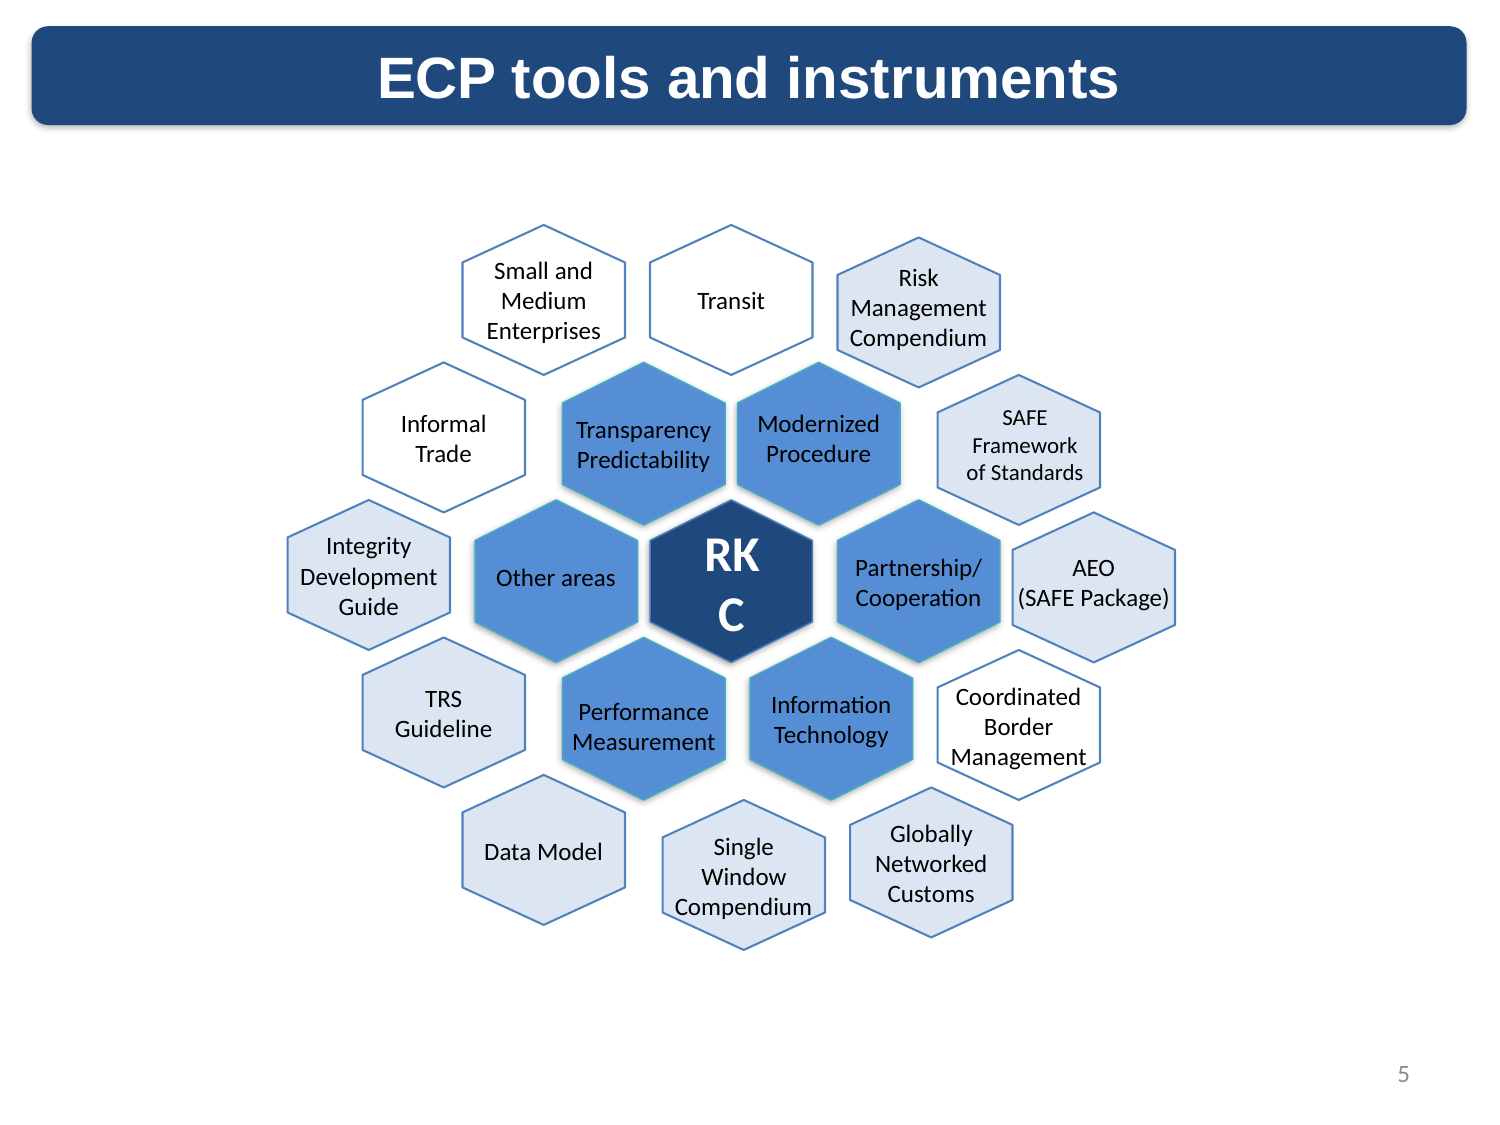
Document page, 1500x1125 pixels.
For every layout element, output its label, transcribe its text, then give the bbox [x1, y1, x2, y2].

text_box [999, 512, 1188, 663]
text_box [549, 383, 738, 526]
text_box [824, 237, 1013, 388]
text_box ECP tools and instruments [30, 25, 1468, 126]
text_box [749, 637, 913, 798]
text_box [837, 499, 994, 663]
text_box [924, 374, 1126, 526]
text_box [349, 362, 538, 513]
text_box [362, 637, 526, 788]
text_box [474, 499, 638, 663]
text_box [741, 384, 901, 526]
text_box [449, 224, 638, 376]
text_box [649, 799, 838, 951]
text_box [274, 499, 463, 651]
slide_number 5 [1074, 1042, 1425, 1103]
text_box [924, 649, 1113, 801]
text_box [549, 637, 738, 801]
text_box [449, 774, 638, 926]
text_box RKC [649, 533, 814, 659]
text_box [638, 224, 826, 376]
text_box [837, 787, 1026, 938]
